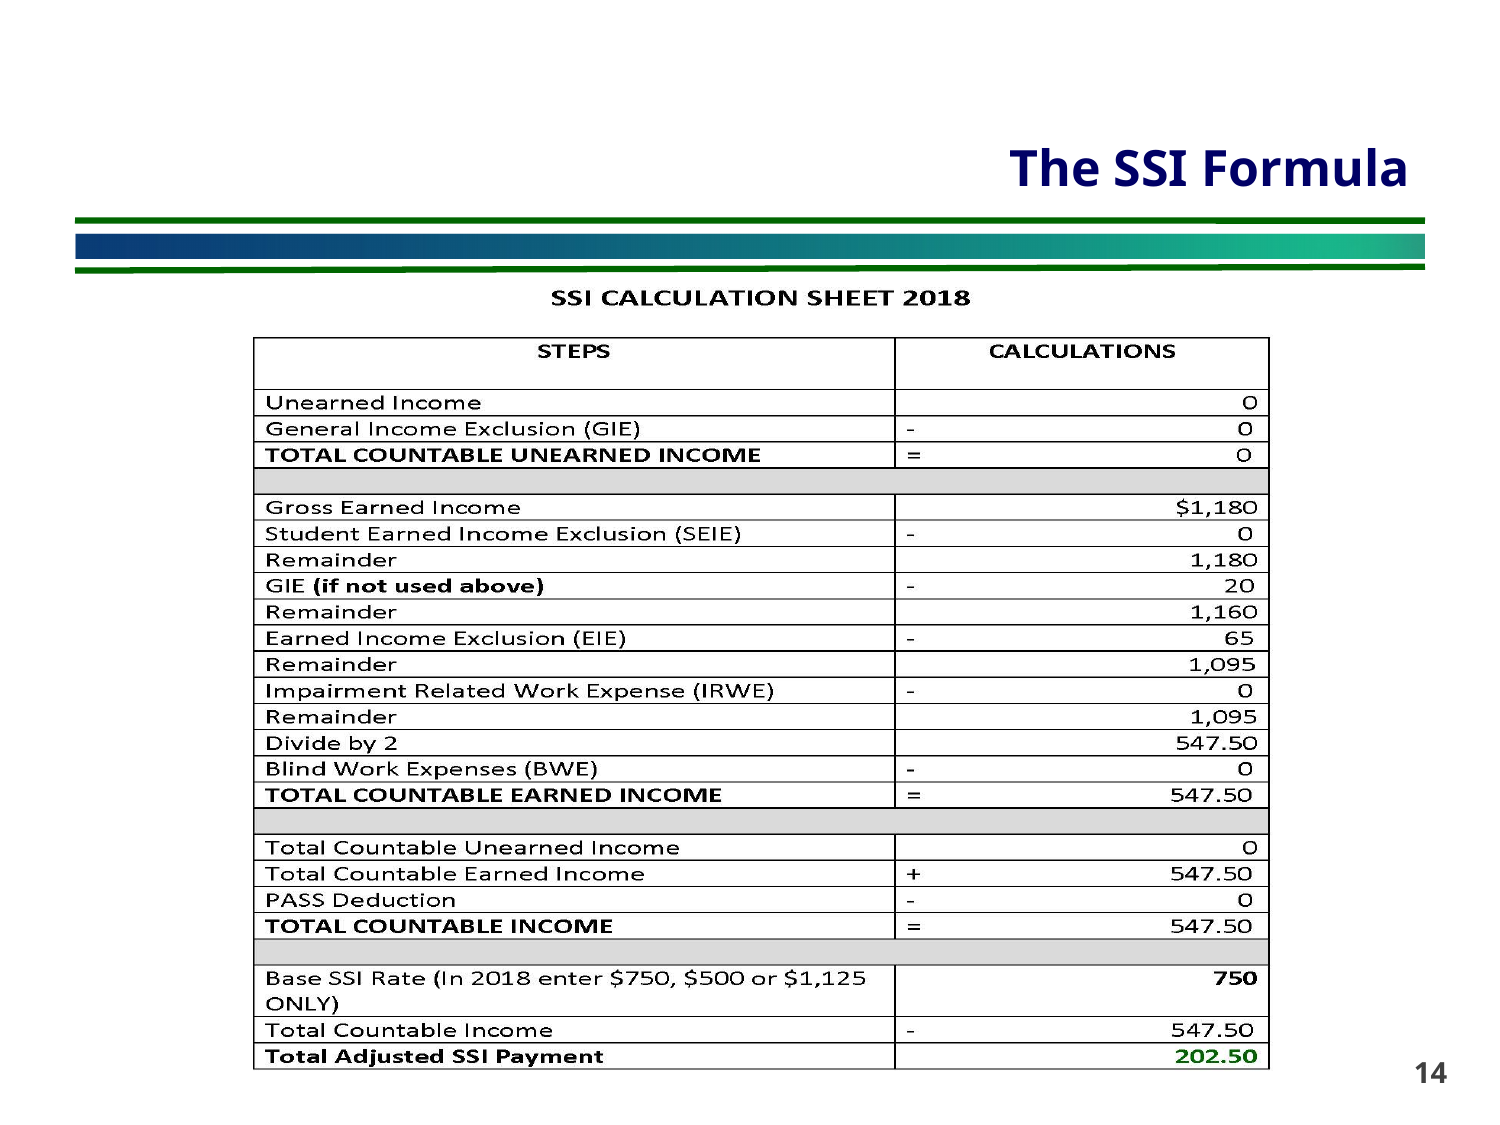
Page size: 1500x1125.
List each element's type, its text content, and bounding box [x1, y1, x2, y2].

title The SSI Formula [75, 112, 1425, 221]
slide_number 14 [1112, 1046, 1463, 1125]
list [247, 277, 1274, 1084]
picture [78, 234, 1425, 259]
